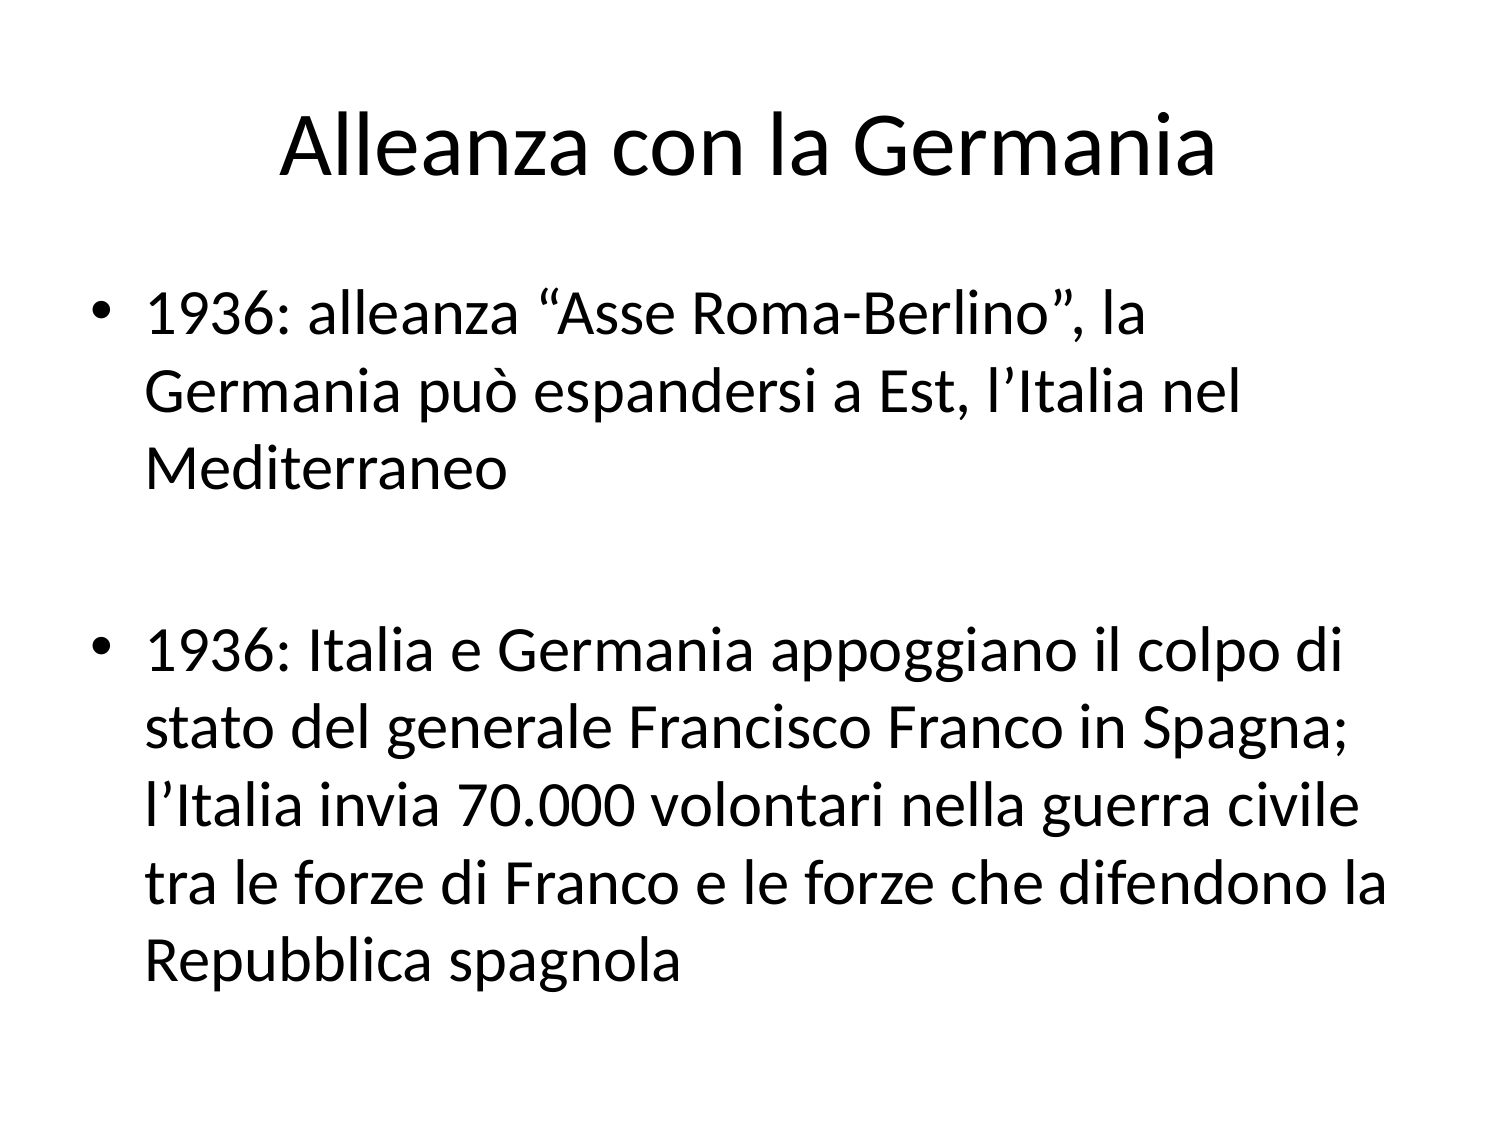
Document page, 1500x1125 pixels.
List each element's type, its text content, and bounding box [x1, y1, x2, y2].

title Alleanza con la Germania [75, 45, 1425, 233]
list 1936: alleanza “Asse Roma-Berlino”, la Germania può espandersi a Est, l’Italia nel Mediterraneo 1936: Italia e Germania appoggiano il colpo di stato del generale Francisco Franco in Spagna; l’Italia invia 70.000 volontari nella guerra civile tra le forze di Franco e le forze che difendono la Repubblica spagnola [75, 262, 1425, 1005]
